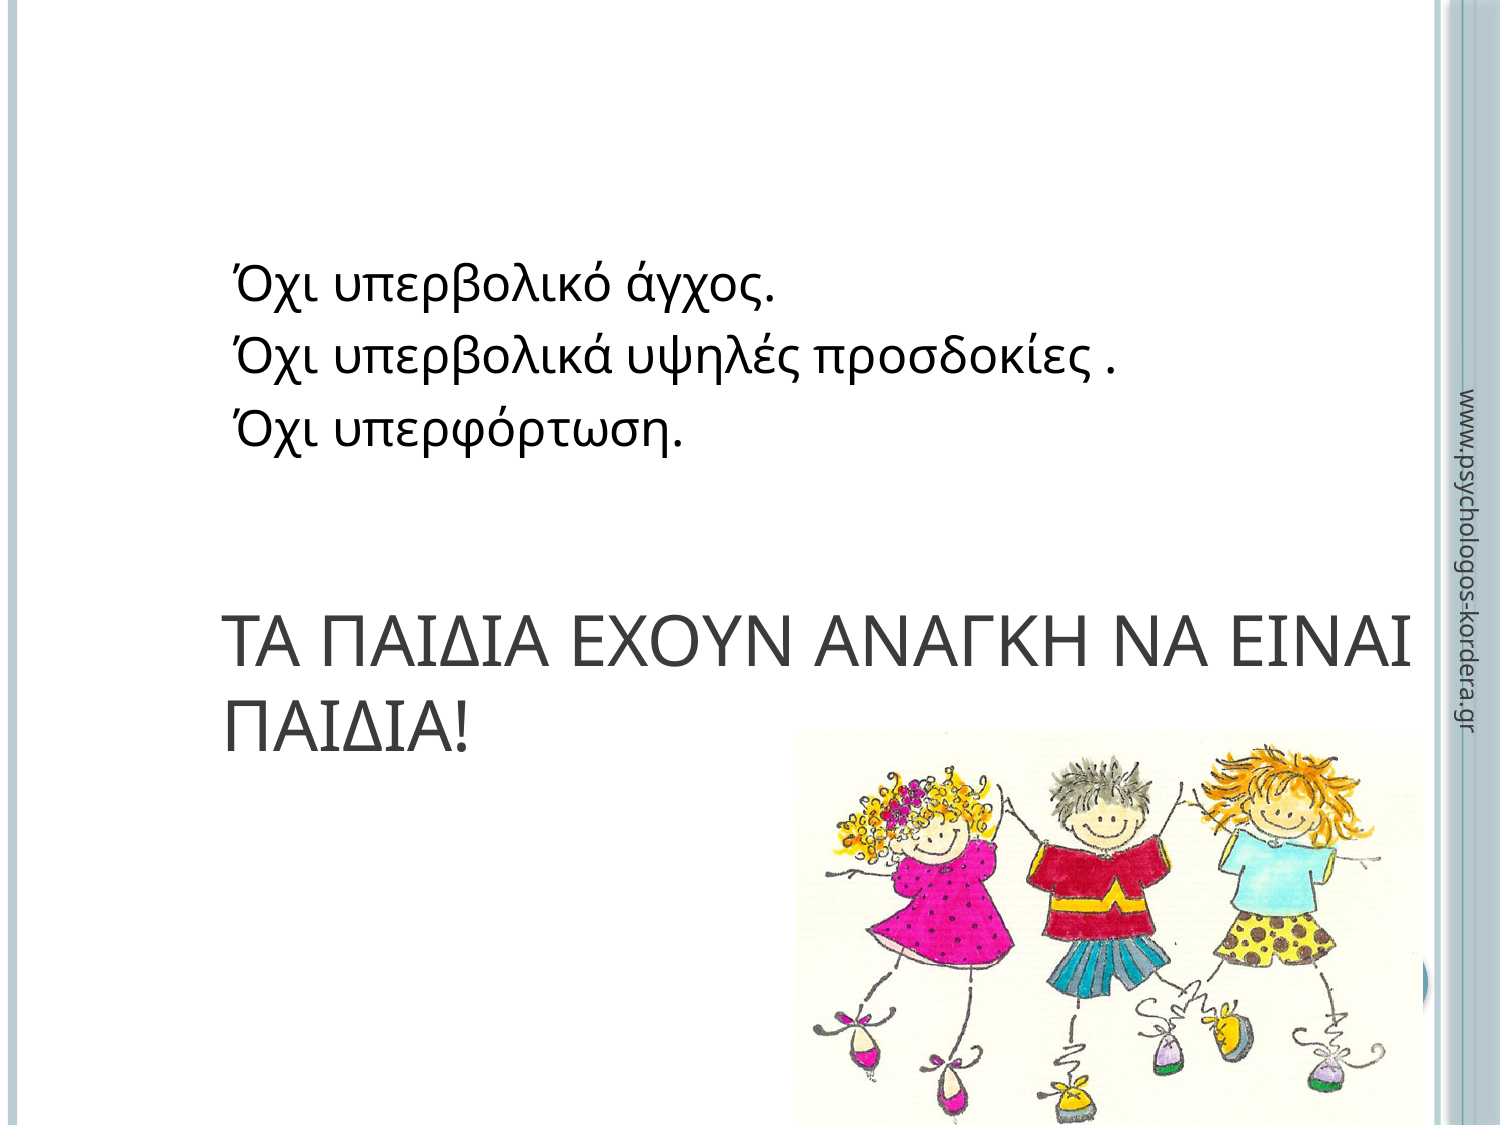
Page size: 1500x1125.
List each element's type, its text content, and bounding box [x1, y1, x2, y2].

title Τα παιδια εχουν αναγκη να ειναι παιδια! [206, 668, 1436, 858]
footer www.psychologos-kordera.gr [1440, 375, 1500, 900]
list Όχι υπερβολικό άγχος. Όχι υπερβολικά υψηλές προσδοκίες . Όχι υπερφόρτωση. [218, 243, 1454, 587]
picture [796, 731, 1423, 1125]
